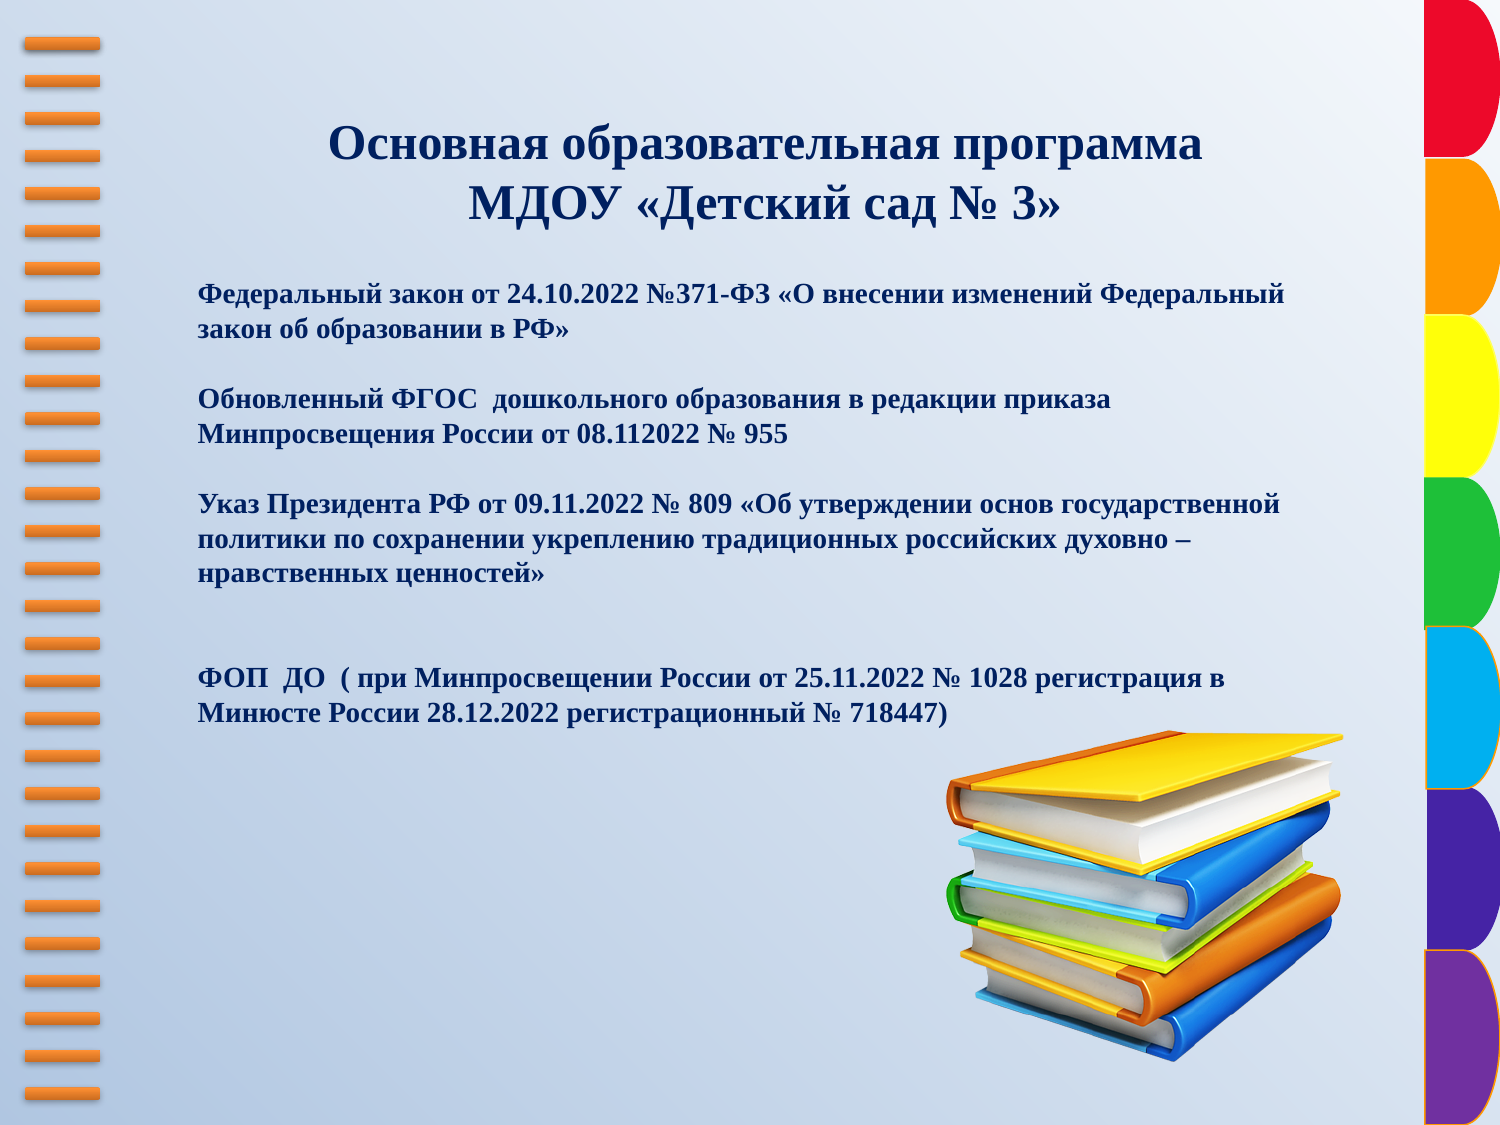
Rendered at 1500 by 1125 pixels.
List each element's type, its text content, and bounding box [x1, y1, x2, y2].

text_box [1426, 159, 1500, 315]
text_box [1424, 950, 1500, 1125]
picture [889, 634, 1397, 1125]
text_box Основная образовательная программа МДОУ «Детский сад № 3» Федеральный закон от 24.10.2022 №371-ФЗ «О внесении изменений Федеральный закон об образовании в РФ» Обновленный ФГОС дошкольного образования в редакции приказа Минпросвещения России от 08.112022 № 955 Указ Президента РФ от 09.11.2022 № 809 «Об утверждении основ государственной политики по сохранении укреплению традиционных российских духовно – нравственных ценностей» ФОП ДО ( при Минпросвещении России от 25.11.2022 № 1028 регистрация в Минюсте России 28.12.2022 регистрационный № 718447) [182, 101, 1348, 806]
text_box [24, 37, 101, 1101]
text_box [1424, 0, 1500, 157]
text_box [1426, 626, 1500, 789]
text_box [1424, 314, 1500, 478]
text_box [1428, 788, 1500, 950]
text_box [1424, 478, 1500, 630]
